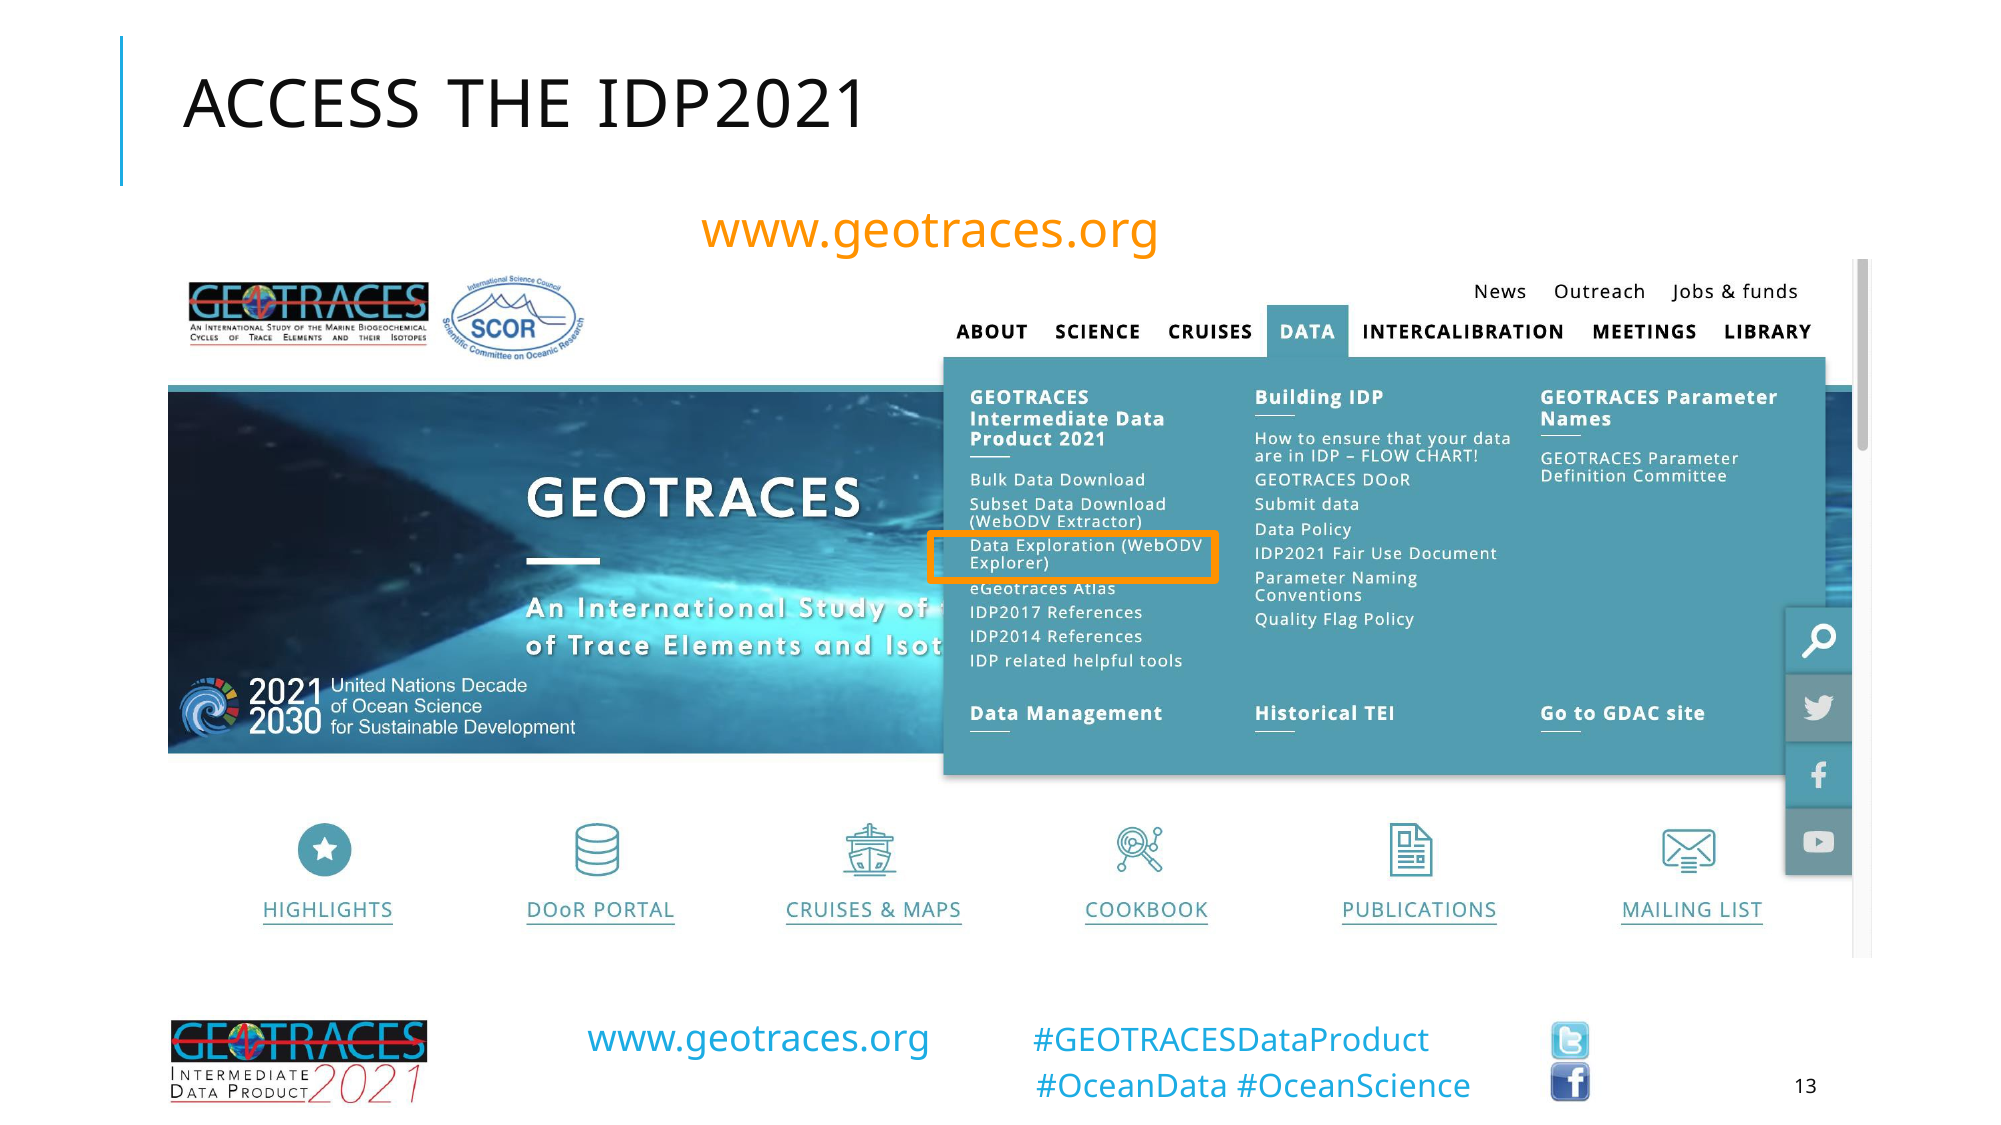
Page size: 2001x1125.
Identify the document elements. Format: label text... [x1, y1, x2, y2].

text_box www.geotraces.org [699, 195, 1193, 256]
text_box #GEOTRACESDataProduct #OceanData #OceanScience [1030, 1016, 1533, 1104]
picture [168, 1015, 430, 1108]
picture [168, 259, 1873, 959]
picture [1540, 1012, 1605, 1111]
slide_number 13 [1787, 1070, 1825, 1125]
text_box www.geotraces.org [585, 1012, 956, 1066]
text_box ACCESS THE IDP2021 [181, 58, 881, 141]
